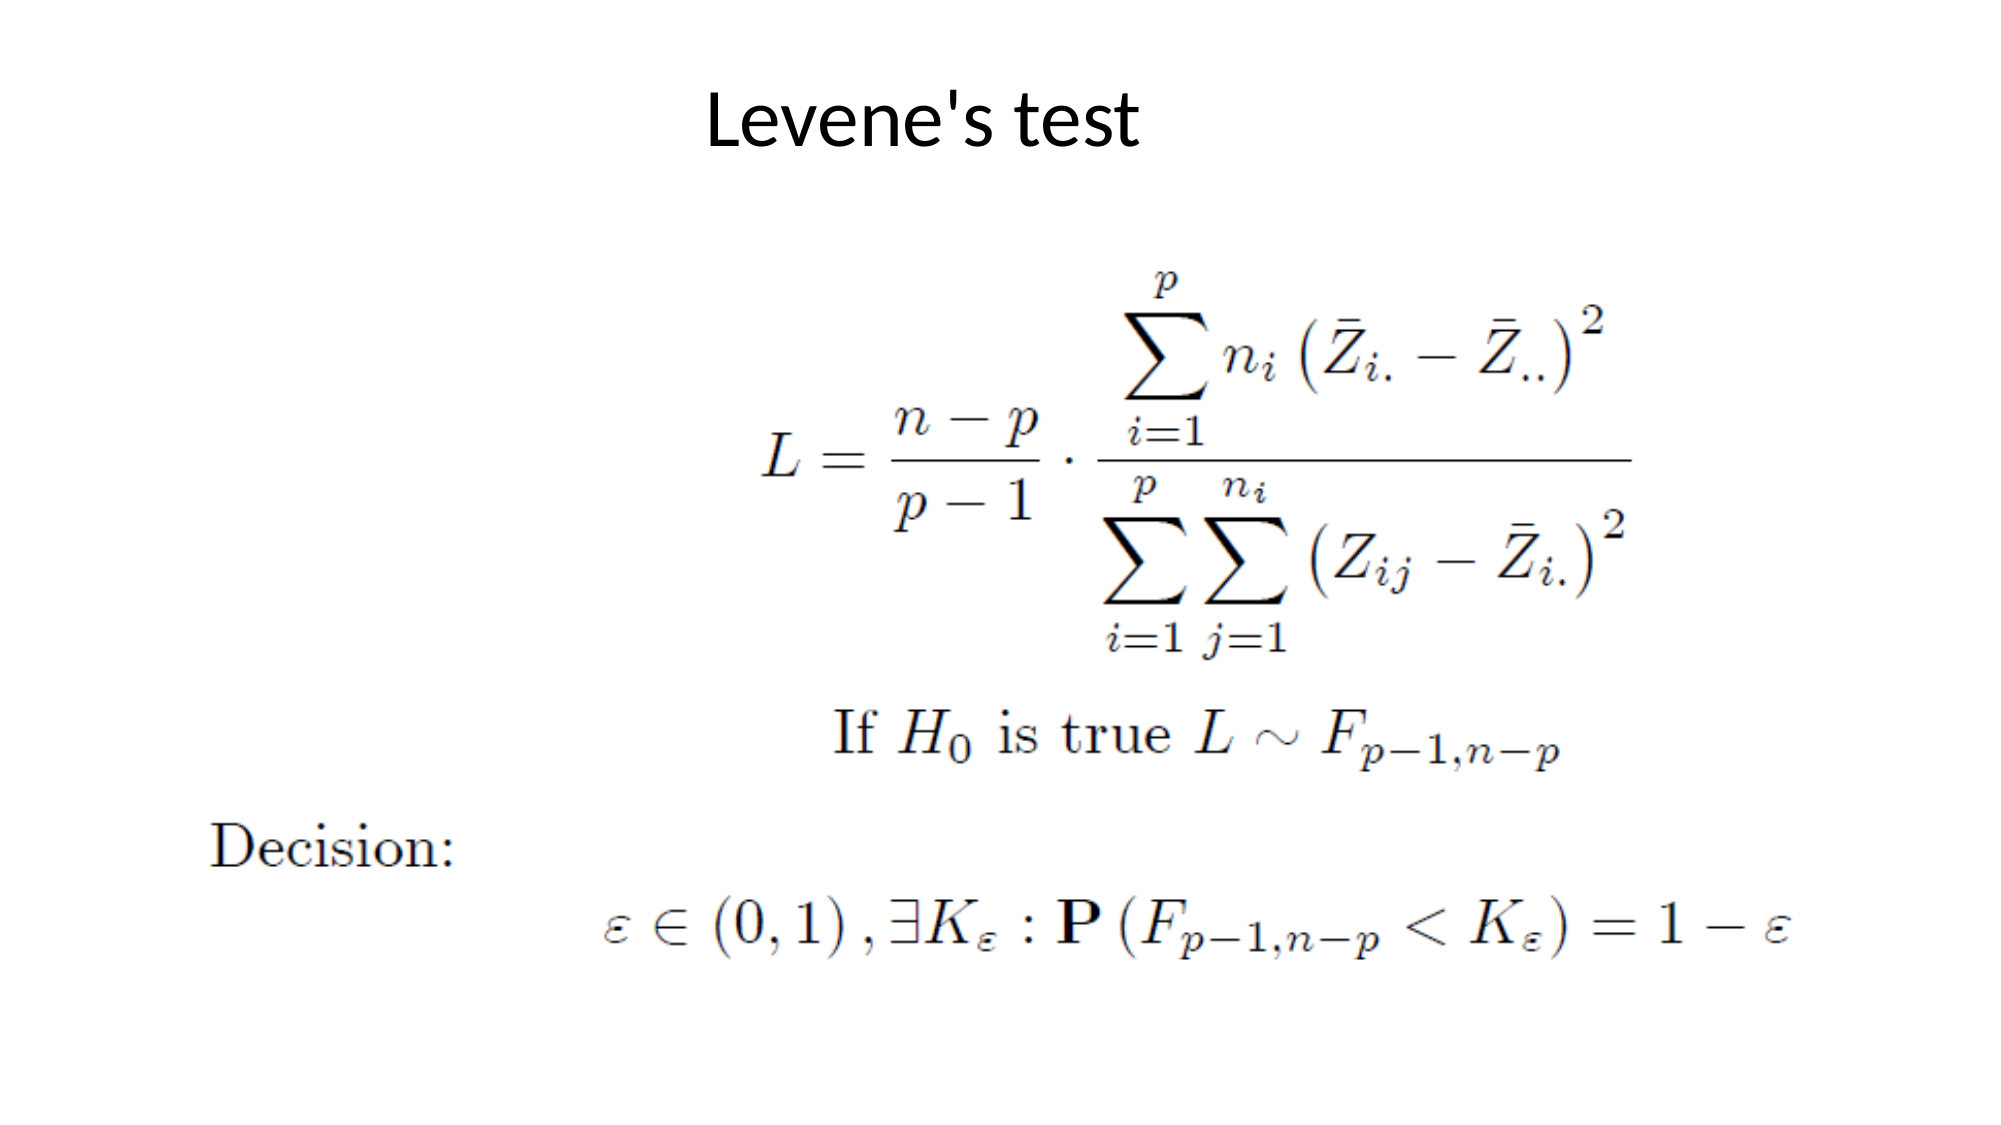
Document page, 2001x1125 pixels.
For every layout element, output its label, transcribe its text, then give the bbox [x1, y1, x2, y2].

text_box Levene's test [690, 55, 1158, 171]
picture [110, 237, 1886, 1053]
